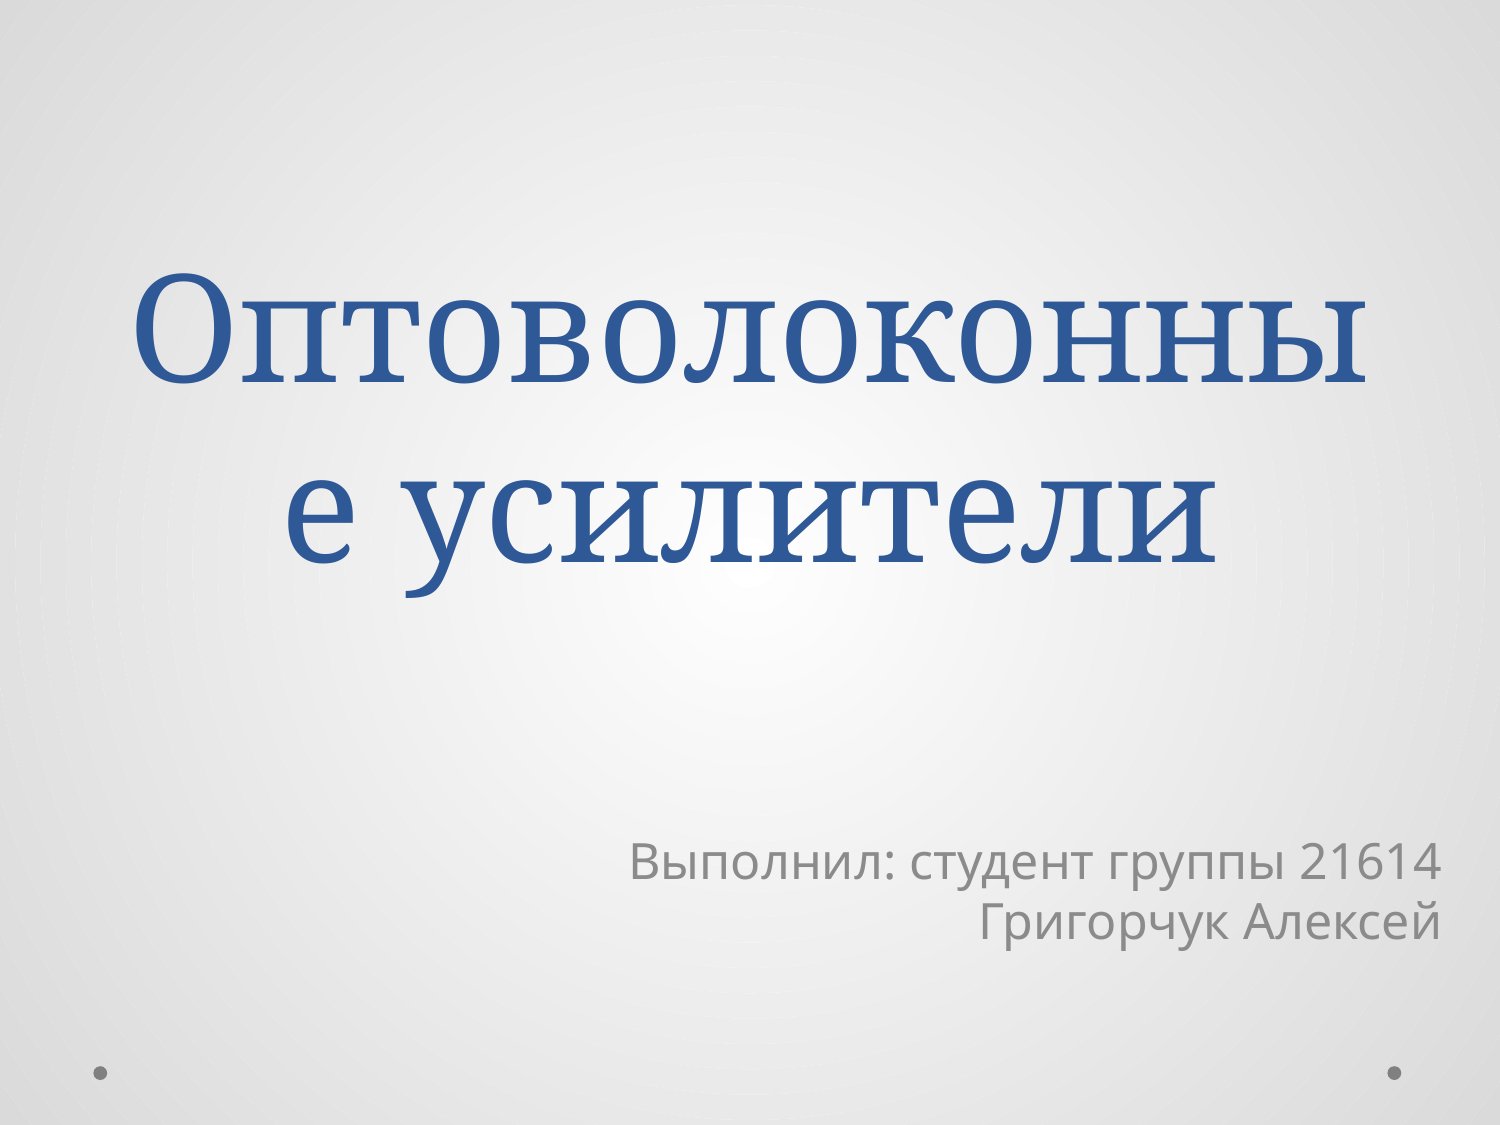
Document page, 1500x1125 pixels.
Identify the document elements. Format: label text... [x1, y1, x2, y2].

subtitle Выполнил: студент группы 21614 Григорчук Алексей [407, 822, 1458, 1023]
title Оптоволоконные усилители [112, 99, 1388, 800]
